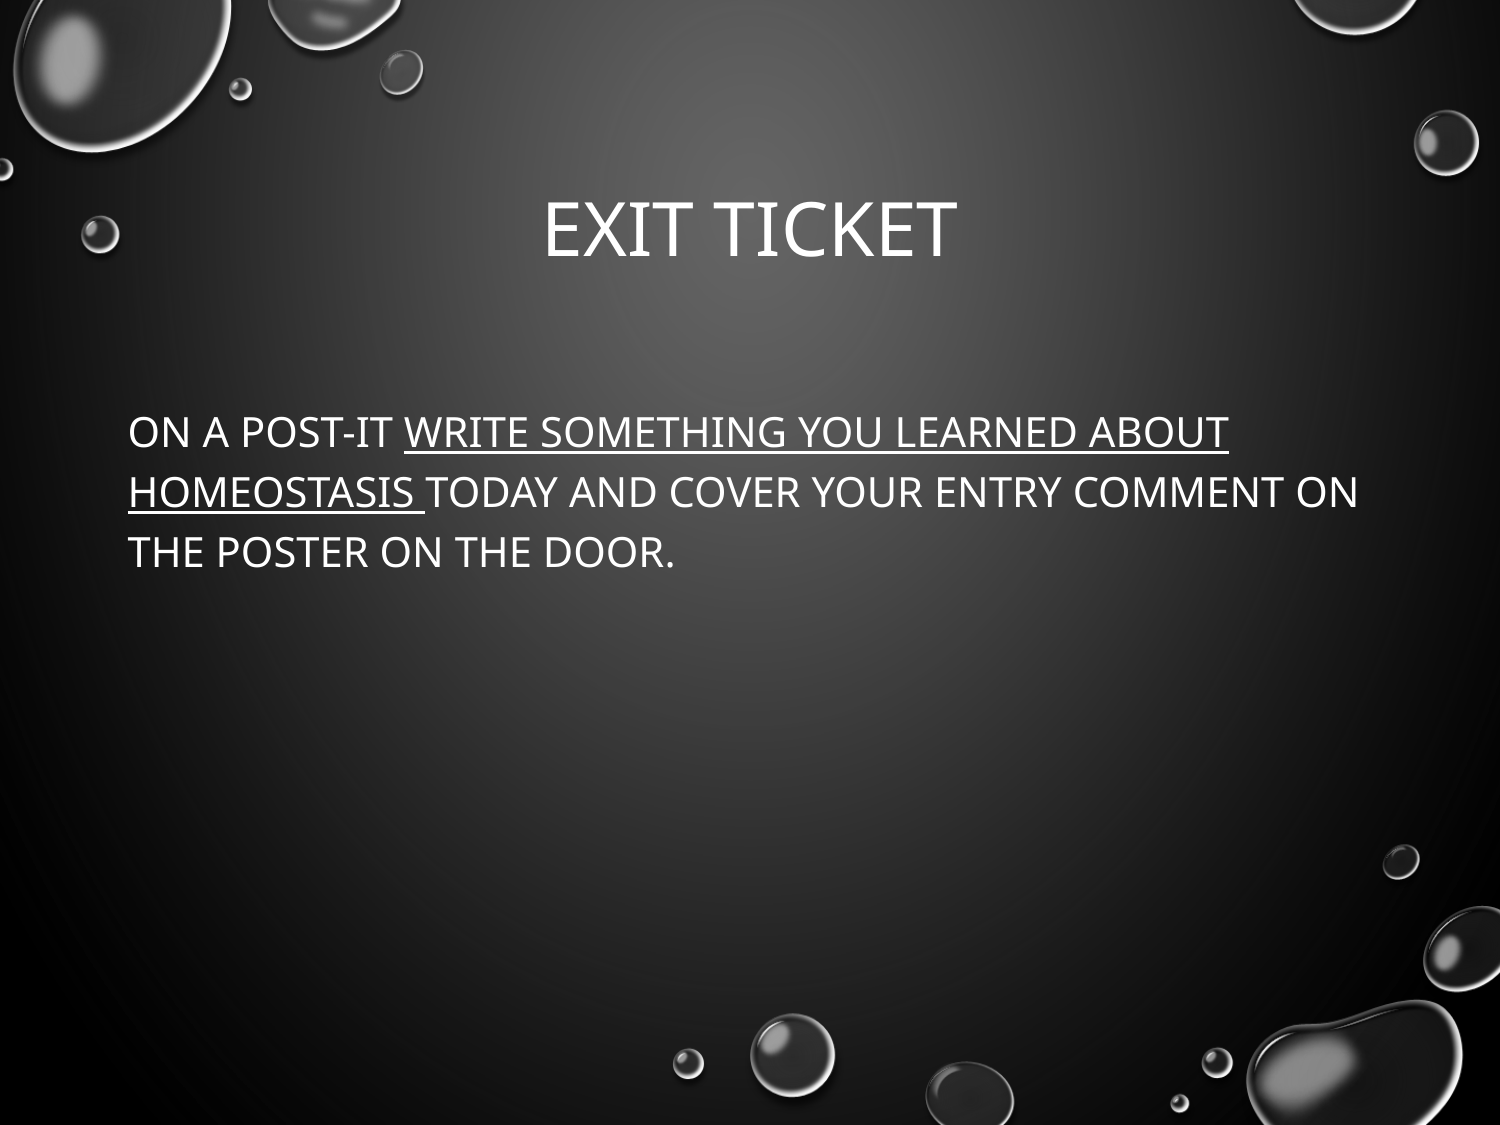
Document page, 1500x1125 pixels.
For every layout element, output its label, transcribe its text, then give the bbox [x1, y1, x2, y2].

list On a post-it write something you learned about homeostasis today and cover your entry comment on the poster on the door. [112, 388, 1388, 950]
picture [0, 0, 1500, 1125]
title Exit ticket [112, 101, 1388, 364]
